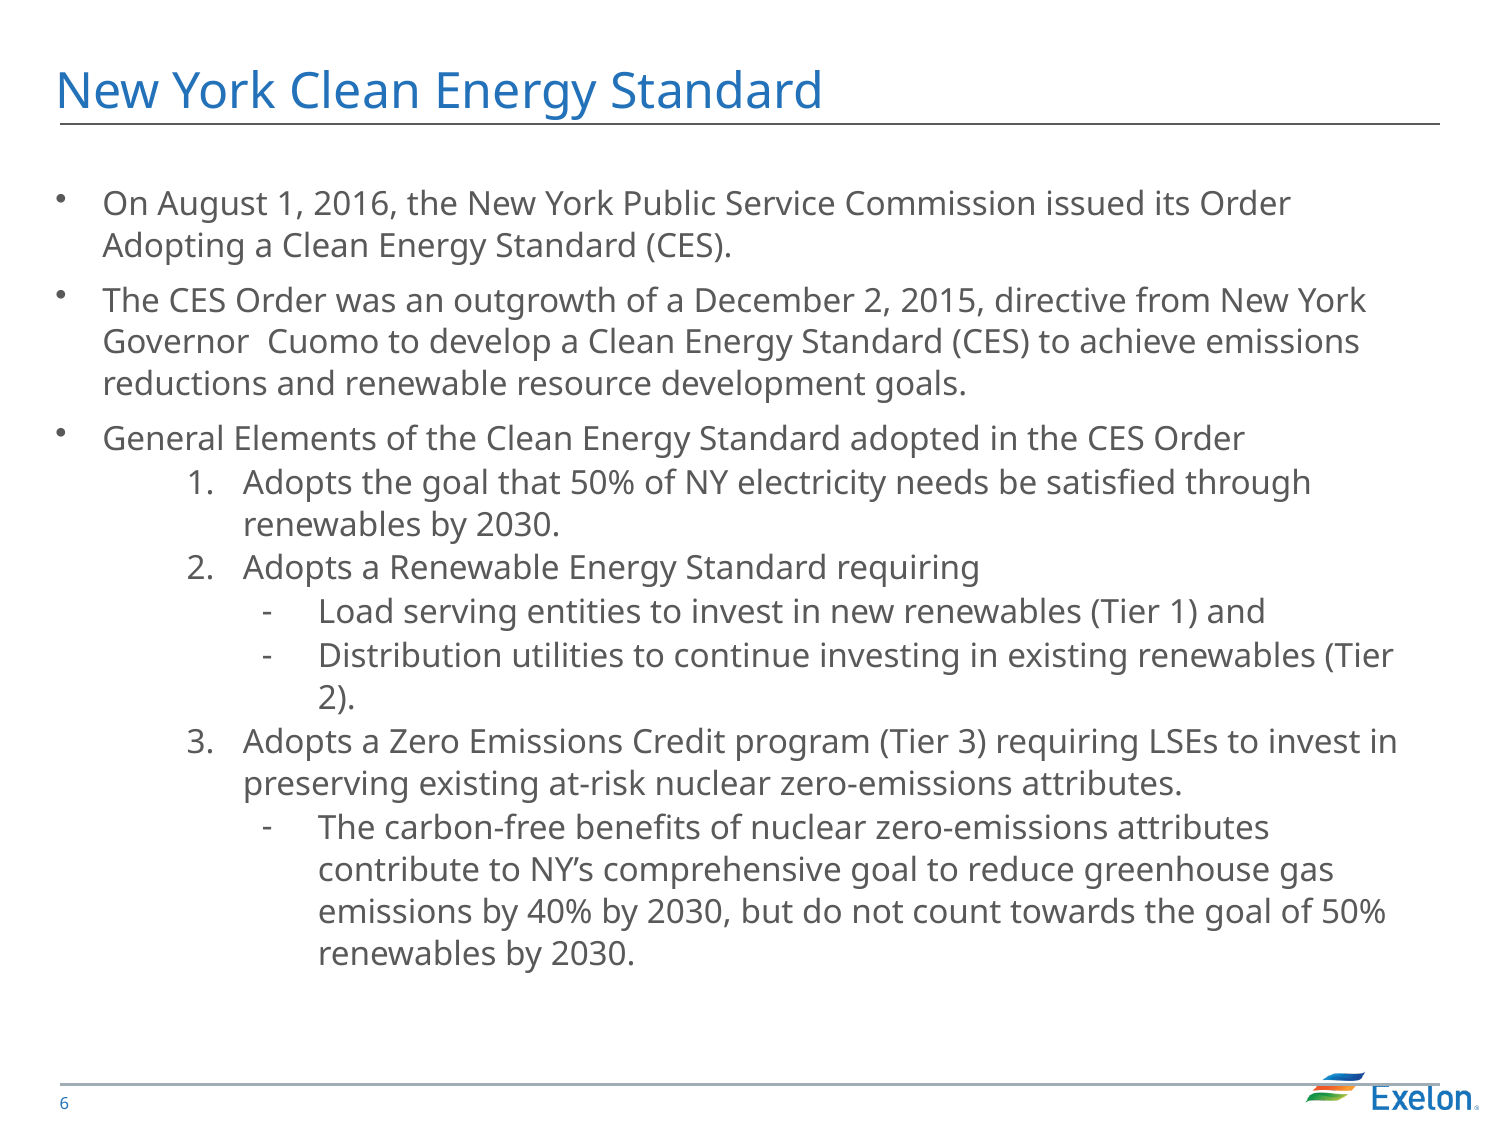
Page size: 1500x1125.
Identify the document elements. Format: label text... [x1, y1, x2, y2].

picture [1305, 1071, 1479, 1110]
slide_number 5 [59, 1086, 116, 1122]
title New York Clean Energy Standard [55, 0, 1436, 120]
text_box On August 1, 2016, the New York Public Service Commission issued its Order Adopting a Clean Energy Standard (CES). The CES Order was an outgrowth of a December 2, 2015, directive from New York Governor Cuomo to develop a Clean Energy Standard (CES) to achieve emissions reductions and renewable resource development goals. General Elements of the Clean Energy Standard adopted in the CES Order Adopts the goal that 50% of NY electricity needs be satisfied through renewables by 2030. Adopts a Renewable Energy Standard requiring Load serving entities to invest in new renewables (Tier 1) and Distribution utilities to continue investing in existing renewables (Tier 2). Adopts a Zero Emissions Credit program (Tier 3) requiring LSEs to invest in preserving existing at-risk nuclear zero-emissions attributes. The carbon-free benefits of nuclear zero-emissions attributes contribute to NY’s comprehensive goal to reduce greenhouse gas emissions by 40% by 2030, but do not count towards the goal of 50% renewables by 2030. [55, 180, 1436, 991]
